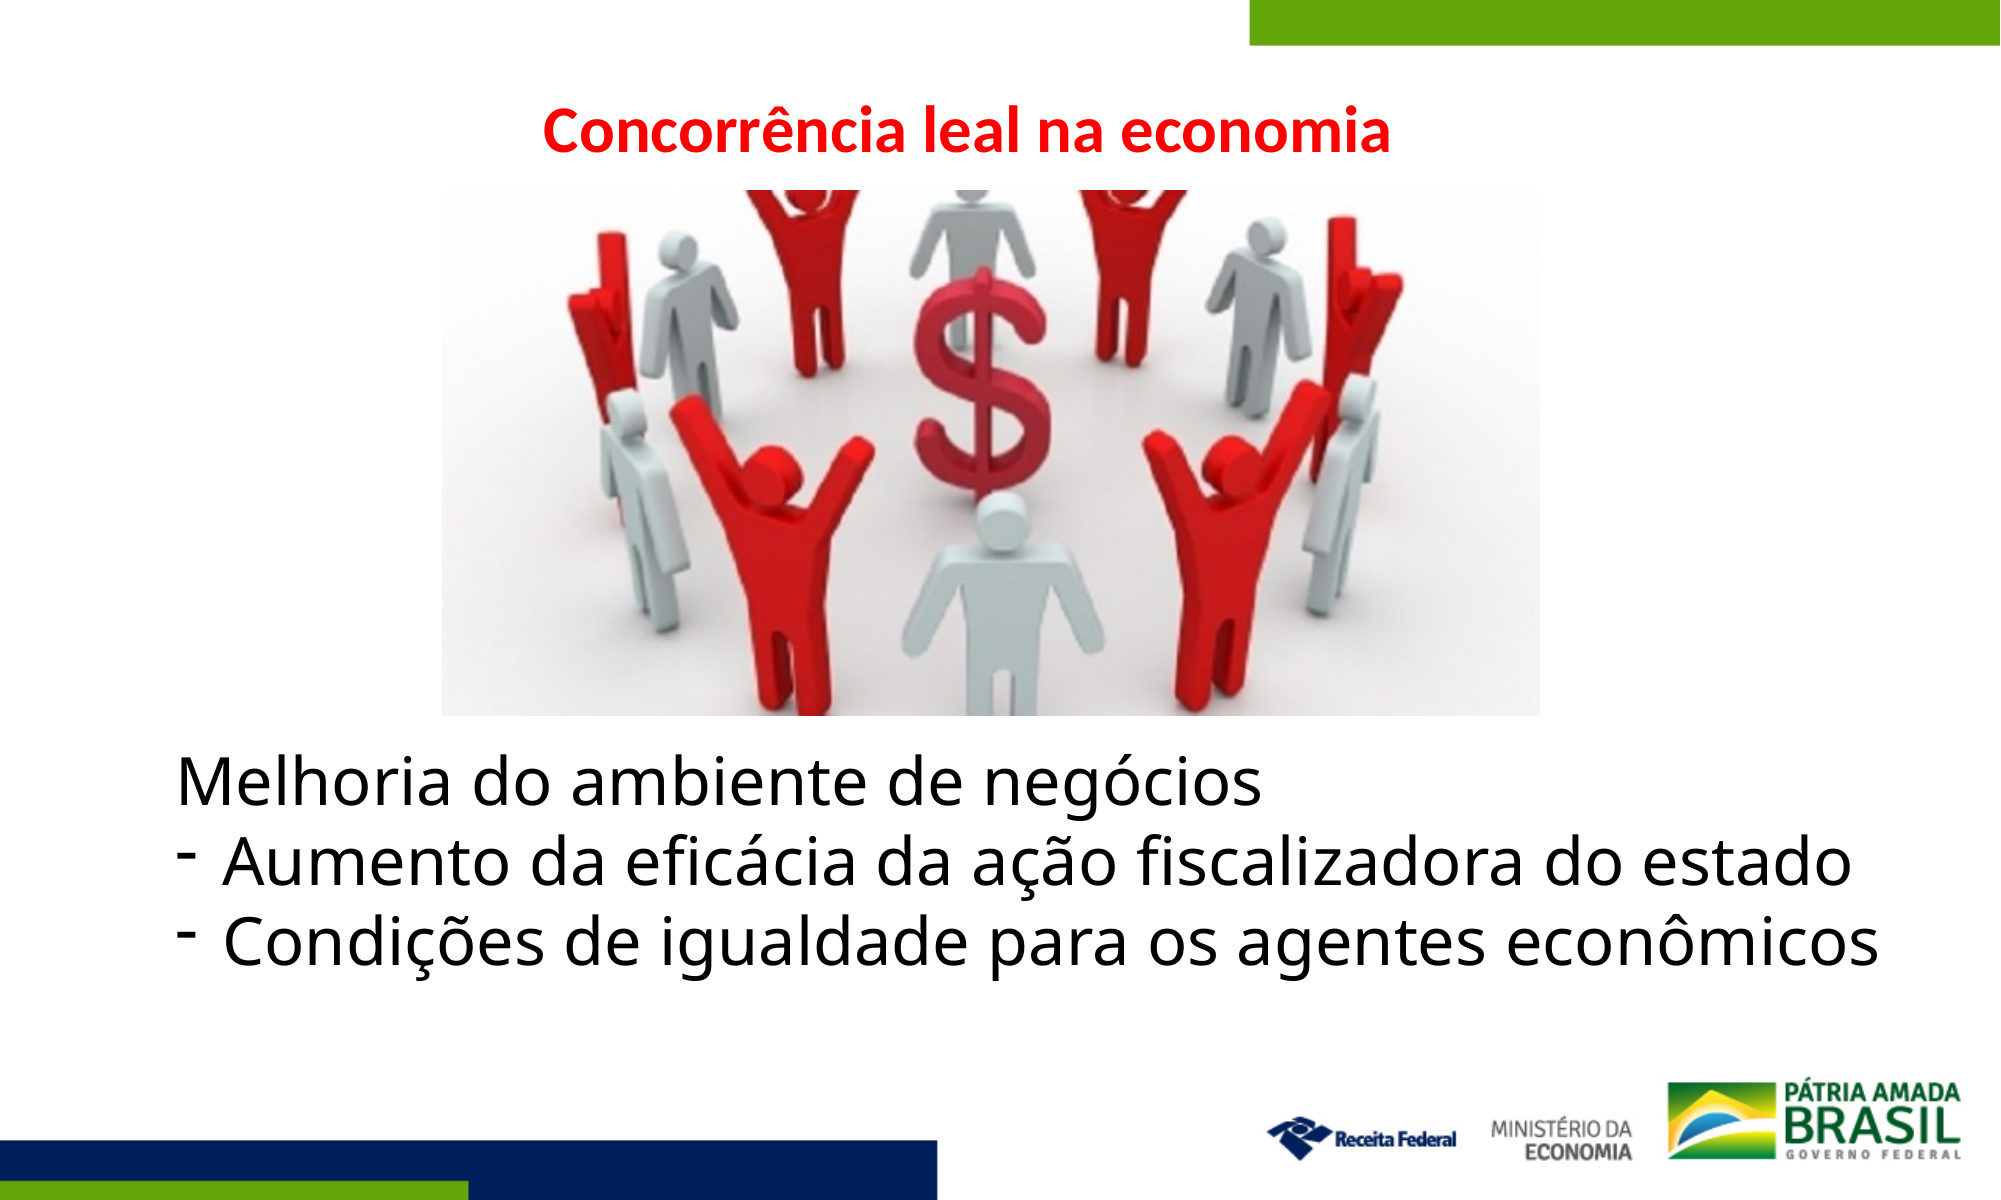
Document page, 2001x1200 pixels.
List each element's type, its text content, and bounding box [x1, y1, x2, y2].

text_box Concorrência leal na economia [529, 78, 1453, 173]
text_box Melhoria do ambiente de negócios Aumento da eficácia da ação fiscalizadora do estado Condições de igualdade para os agentes econômicos [160, 731, 1898, 987]
picture [0, 0, 2000, 1200]
